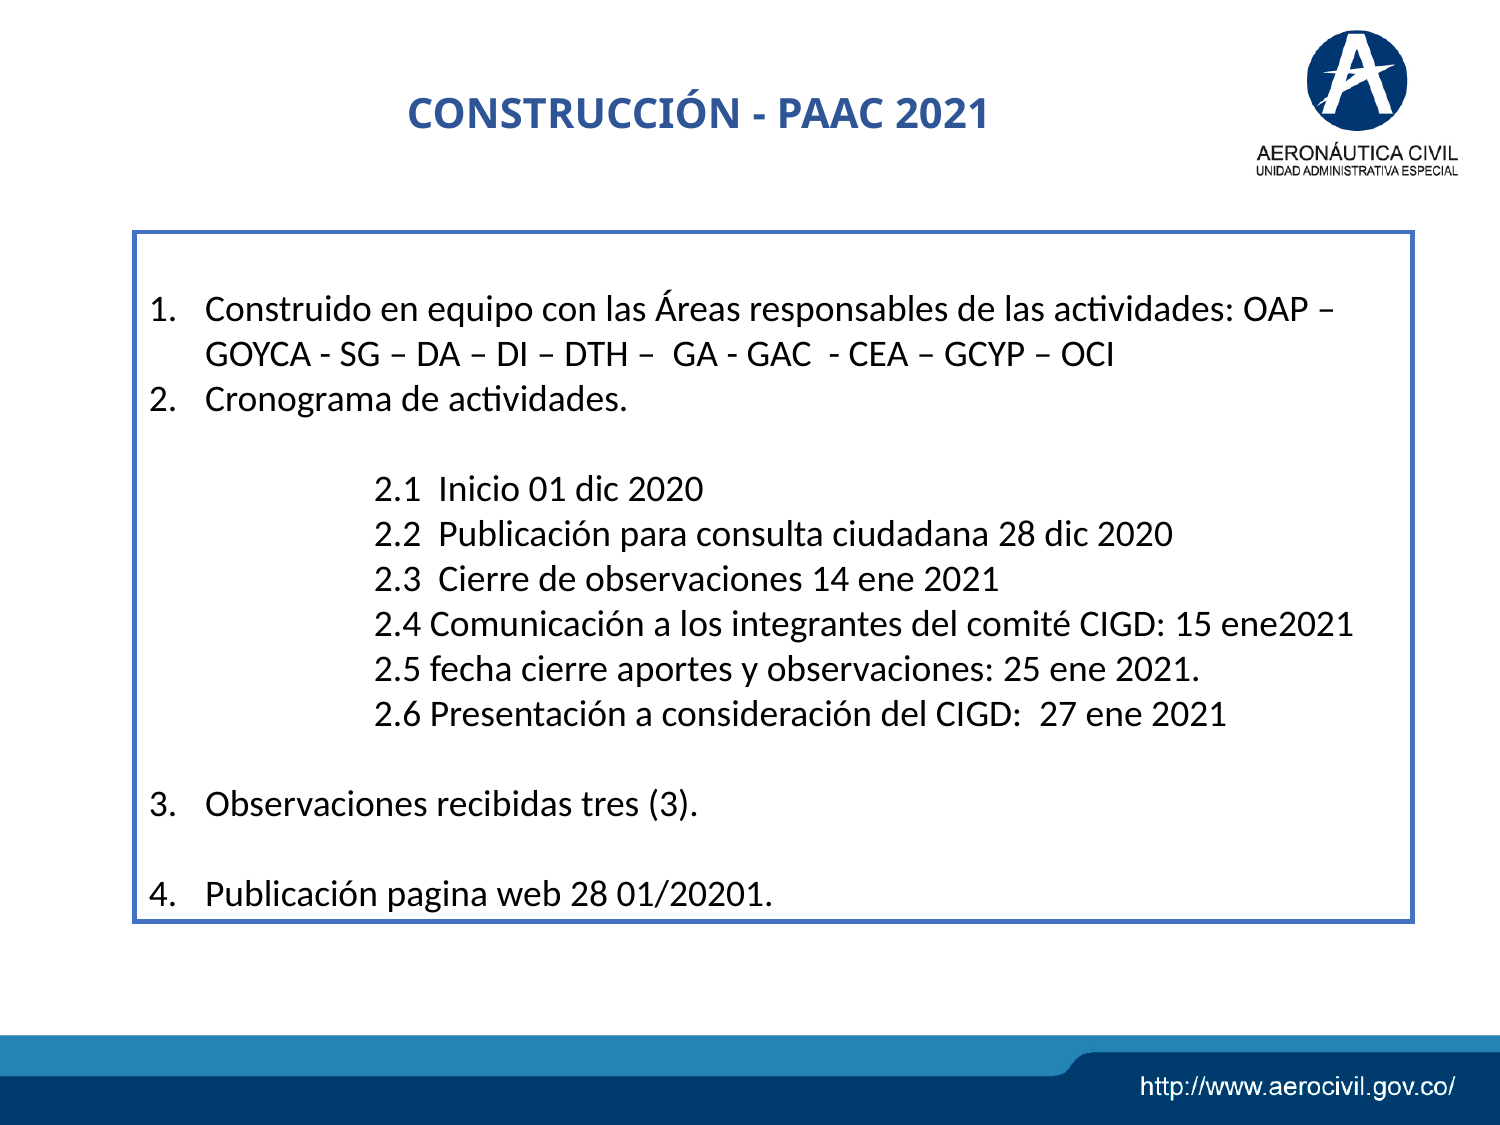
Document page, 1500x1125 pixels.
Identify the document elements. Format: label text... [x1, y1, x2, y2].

text_box [32, 329, 1437, 1003]
picture [0, 0, 1500, 1125]
text_box Construido en equipo con las Áreas responsables de las actividades: OAP – GOYCA - SG – DA – DI – DTH – GA - GAC - CEA – GCYP – OCI Cronograma de actividades. 2.1 Inicio 01 dic 2020 2.2 Publicación para consulta ciudadana 28 dic 2020 2.3 Cierre de observaciones 14 ene 2021 2.4 Comunicación a los integrantes del comité CIGD: 15 ene2021 2.5 fecha cierre aportes y observaciones: 25 ene 2021. 2.6 Presentación a consideración del CIGD: 27 ene 2021 Observaciones recibidas tres (3). Publicación pagina web 28 01/20201. [133, 231, 1414, 923]
text_box CONSTRUCCIÓN - PAAC 2021 [82, 78, 1316, 144]
